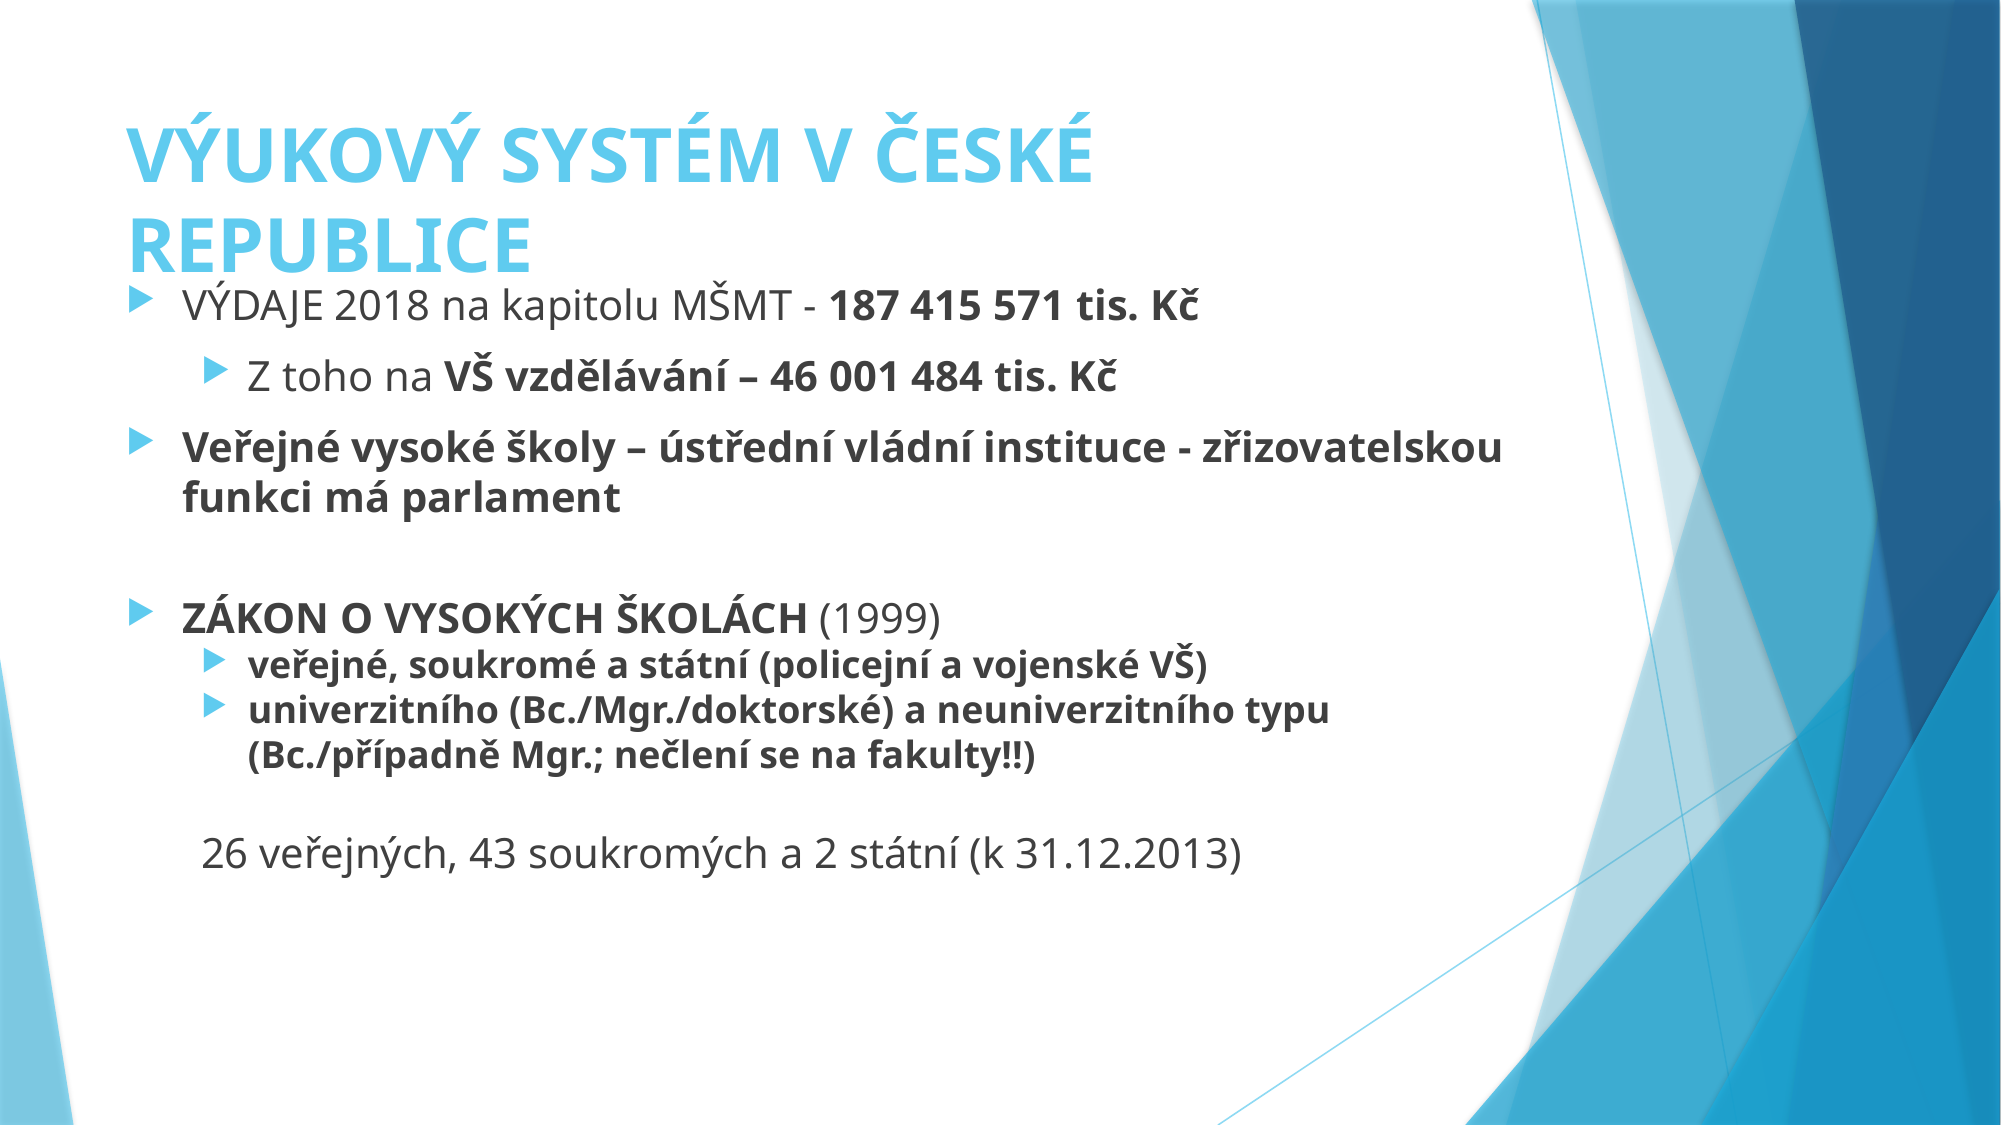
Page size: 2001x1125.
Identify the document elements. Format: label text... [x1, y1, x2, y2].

title VÝUKOVÝ SYSTÉM V ČESKÉ REPUBLICE [111, 99, 1522, 270]
list VÝDAJE 2018 na kapitolu MŠMT - 187 415 571 tis. Kč Z toho na VŠ vzdělávání – 46 001 484 tis. Kč Veřejné vysoké školy – ústřední vládní instituce - zřizovatelskou funkci má parlament ZÁKON O VYSOKÝCH ŠKOLÁCH (1999) veřejné, soukromé a státní (policejní a vojenské VŠ) univerzitního (Bc./Mgr./doktorské) a neuniverzitního typu (Bc./případně Mgr.; nečlení se na fakulty!!) 26 veřejných, 43 soukromých a 2 státní (k 31.12.2013) [111, 270, 1558, 991]
